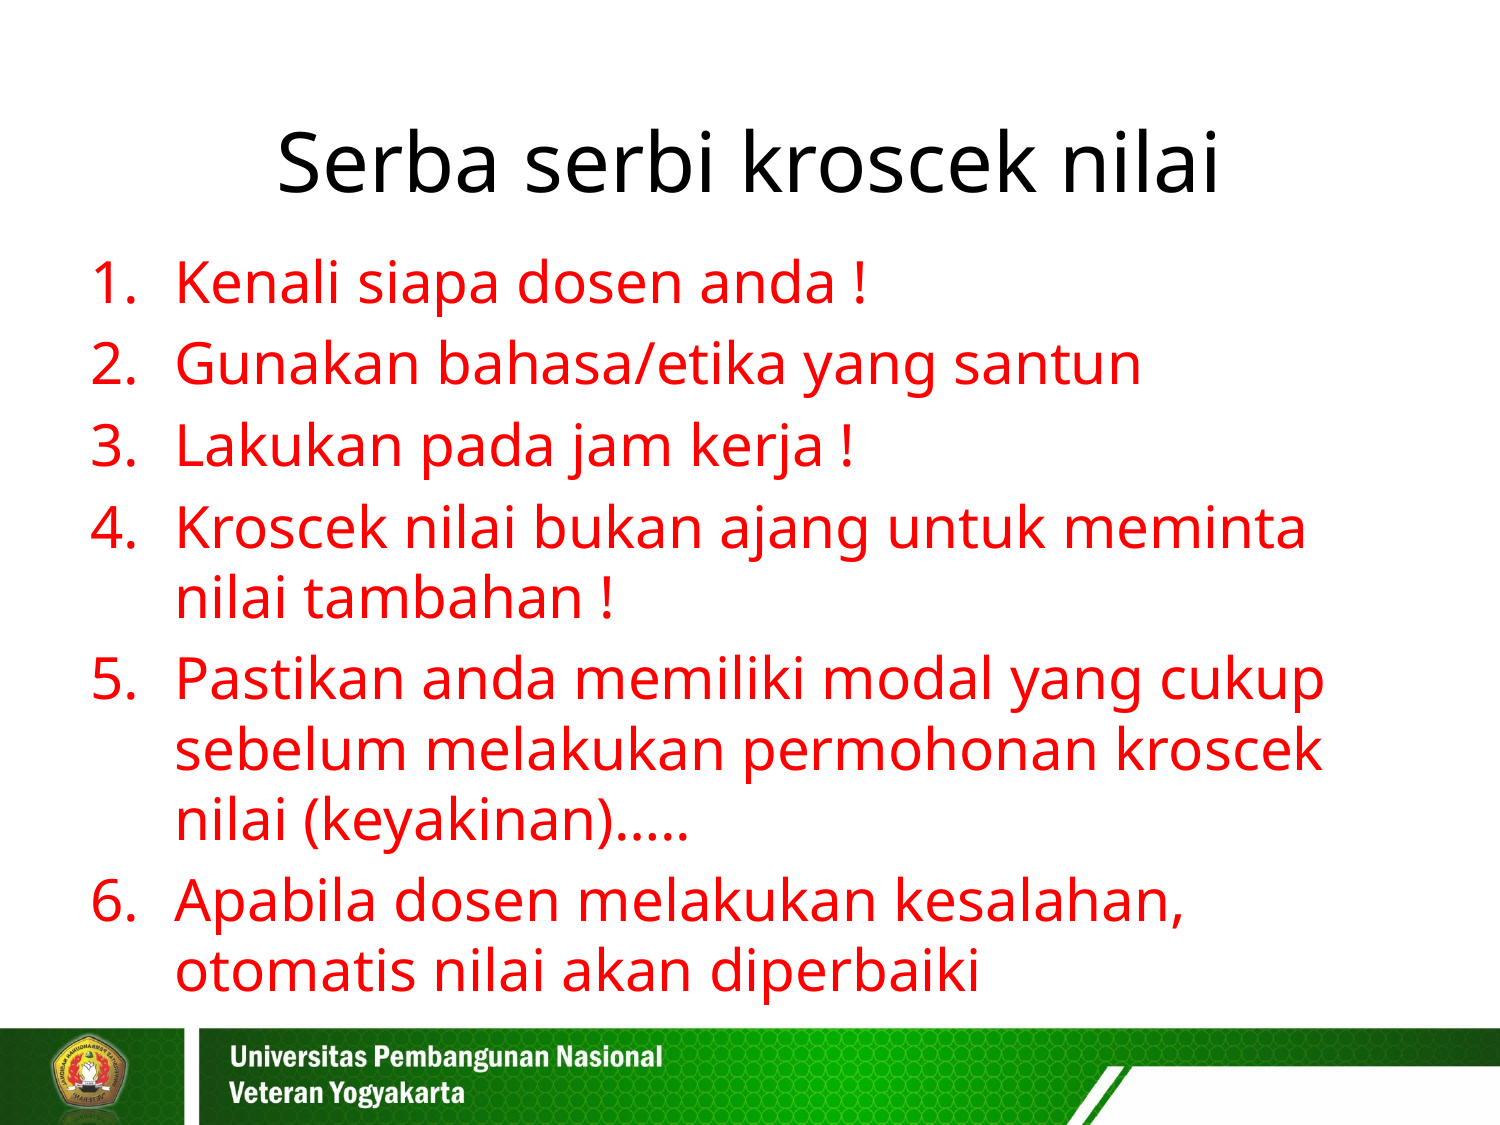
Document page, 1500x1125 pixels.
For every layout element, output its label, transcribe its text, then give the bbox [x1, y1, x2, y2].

picture [0, 0, 1500, 1125]
list Kenali siapa dosen anda ! Gunakan bahasa/etika yang santun Lakukan pada jam kerja ! Kroscek nilai bukan ajang untuk meminta nilai tambahan ! Pastikan anda memiliki modal yang cukup sebelum melakukan permohonan kroscek nilai (keyakinan)….. Apabila dosen melakukan kesalahan, otomatis nilai akan diperbaiki [75, 237, 1425, 975]
title Serba serbi kroscek nilai [75, 99, 1425, 218]
